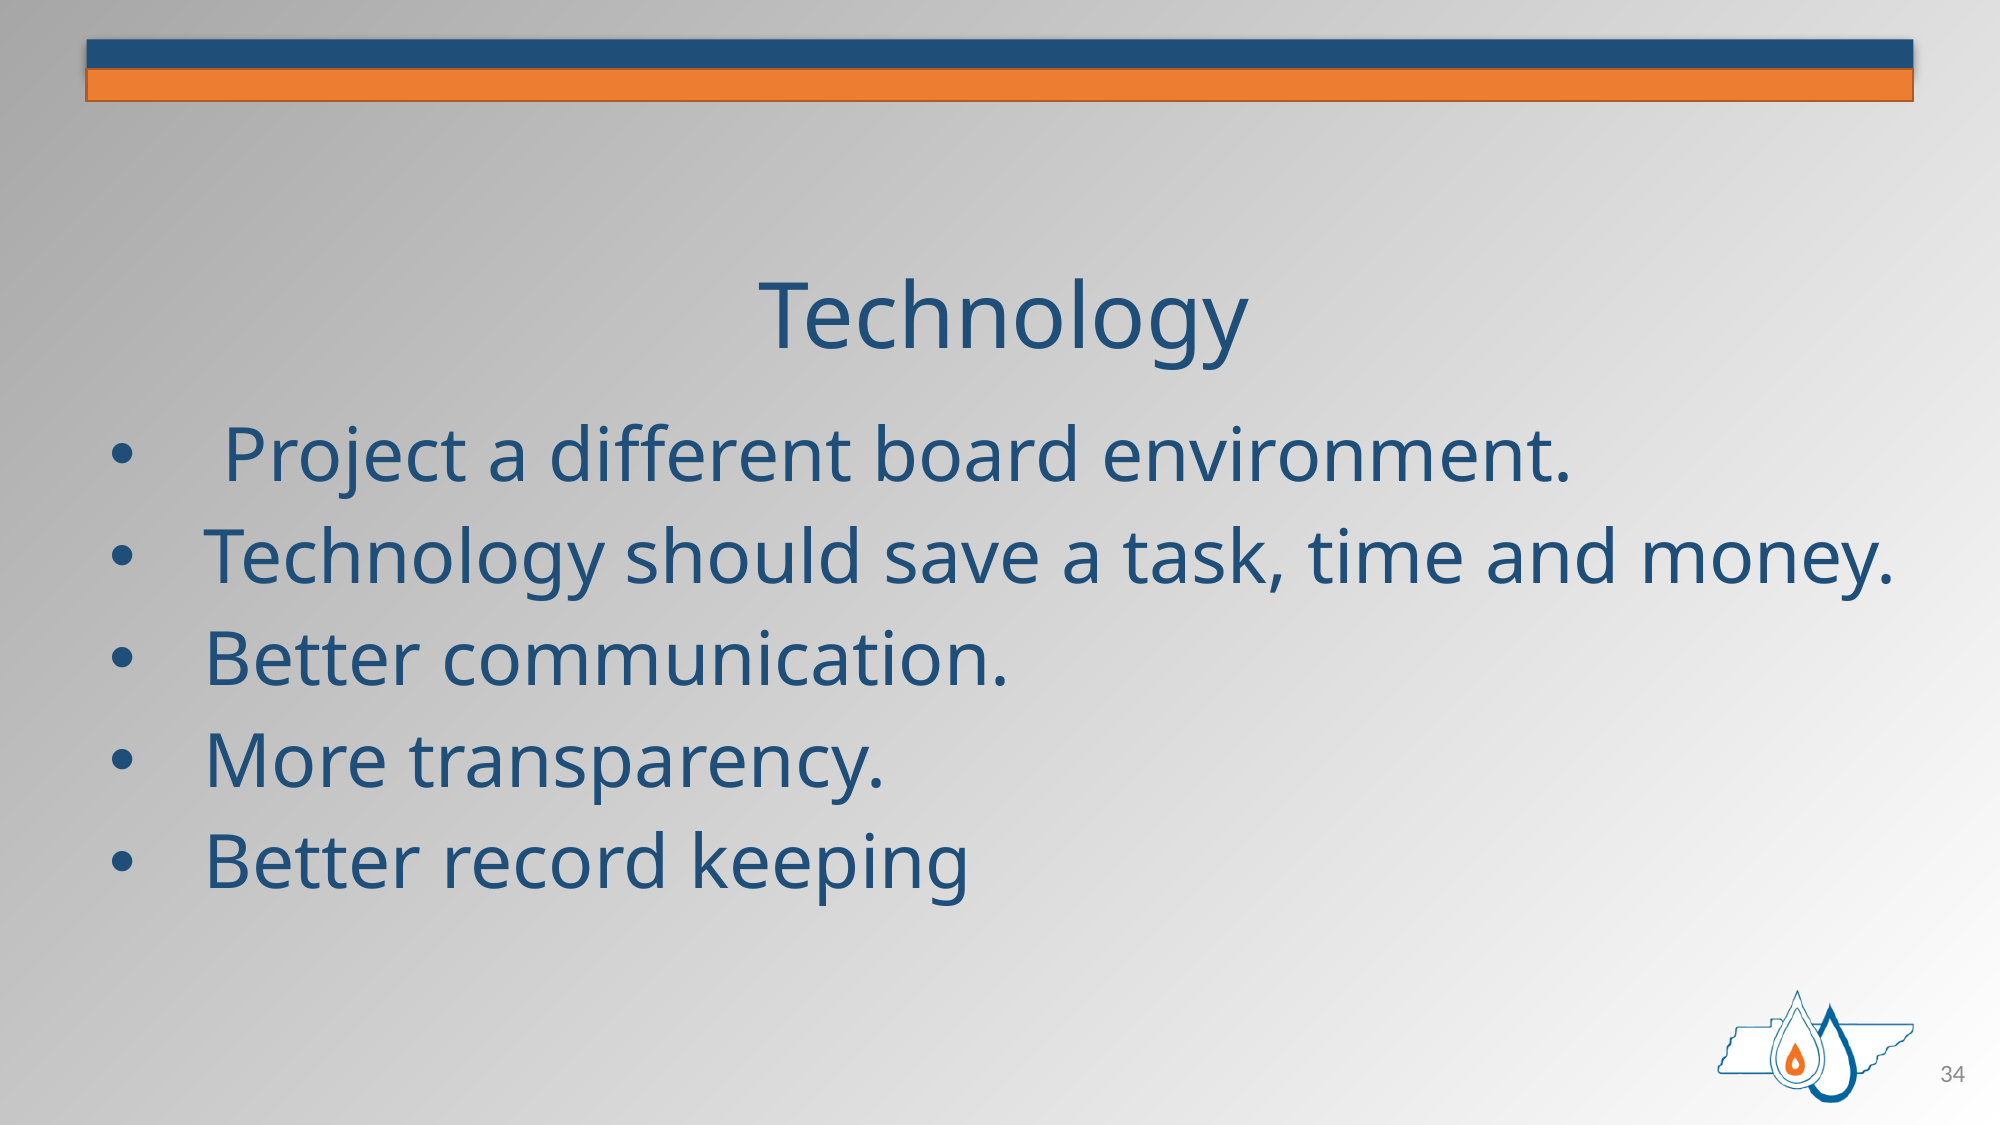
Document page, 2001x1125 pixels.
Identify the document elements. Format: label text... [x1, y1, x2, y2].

text_box [85, 68, 1914, 102]
text_box [86, 39, 1914, 68]
title Technology [94, 154, 1914, 376]
subtitle Project a different board environment. Technology should save a task, time and money. Better communication. More transparency. Better record keeping [94, 409, 1922, 964]
picture [1717, 990, 1914, 1103]
slide_number 34 [1914, 1042, 1981, 1103]
